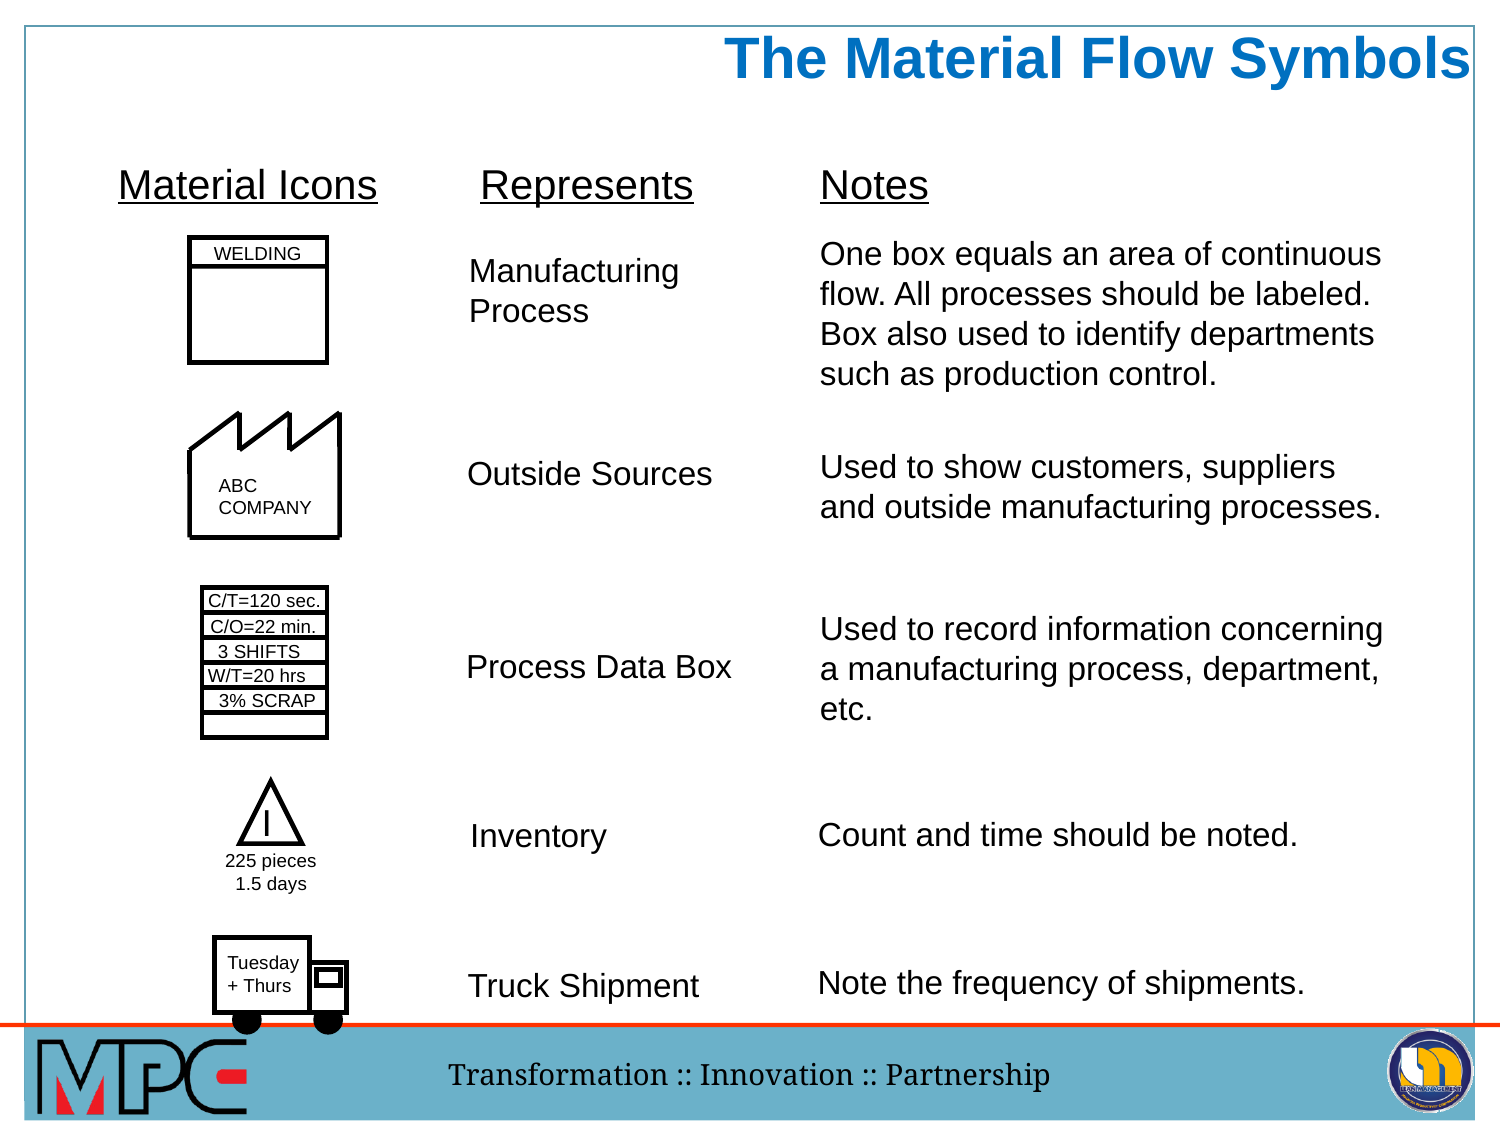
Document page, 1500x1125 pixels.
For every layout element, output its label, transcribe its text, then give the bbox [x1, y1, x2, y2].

text_box One box equals an area of continuous flow. All processes should be labeled. Box also used to identify departments such as production control. [805, 224, 1398, 400]
picture [24, 1031, 255, 1121]
text_box Manufacturing Process [454, 241, 761, 337]
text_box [239, 780, 303, 853]
text_box Count and time should be noted. [803, 805, 1315, 861]
text_box Process Data Box [451, 637, 748, 693]
text_box Notes [805, 149, 945, 215]
text_box 225 pieces 1.5 days [210, 841, 332, 902]
text_box Material Icons [103, 149, 393, 215]
picture [1374, 1028, 1488, 1116]
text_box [211, 937, 348, 1033]
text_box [189, 412, 340, 538]
text_box Represents [465, 149, 710, 215]
text_box Used to show customers, suppliers and outside manufacturing processes. [805, 437, 1398, 532]
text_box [192, 581, 337, 738]
text_box Note the frequency of shipments. [802, 953, 1322, 1009]
text_box Truck Shipment [452, 957, 715, 1012]
text_box The Material Flow Symbols [137, 12, 1488, 98]
text_box Inventory [455, 807, 623, 862]
text_box Used to record information concerning a manufacturing process, department, etc. [805, 599, 1400, 735]
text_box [189, 234, 328, 363]
text_box Outside Sources [452, 444, 729, 500]
